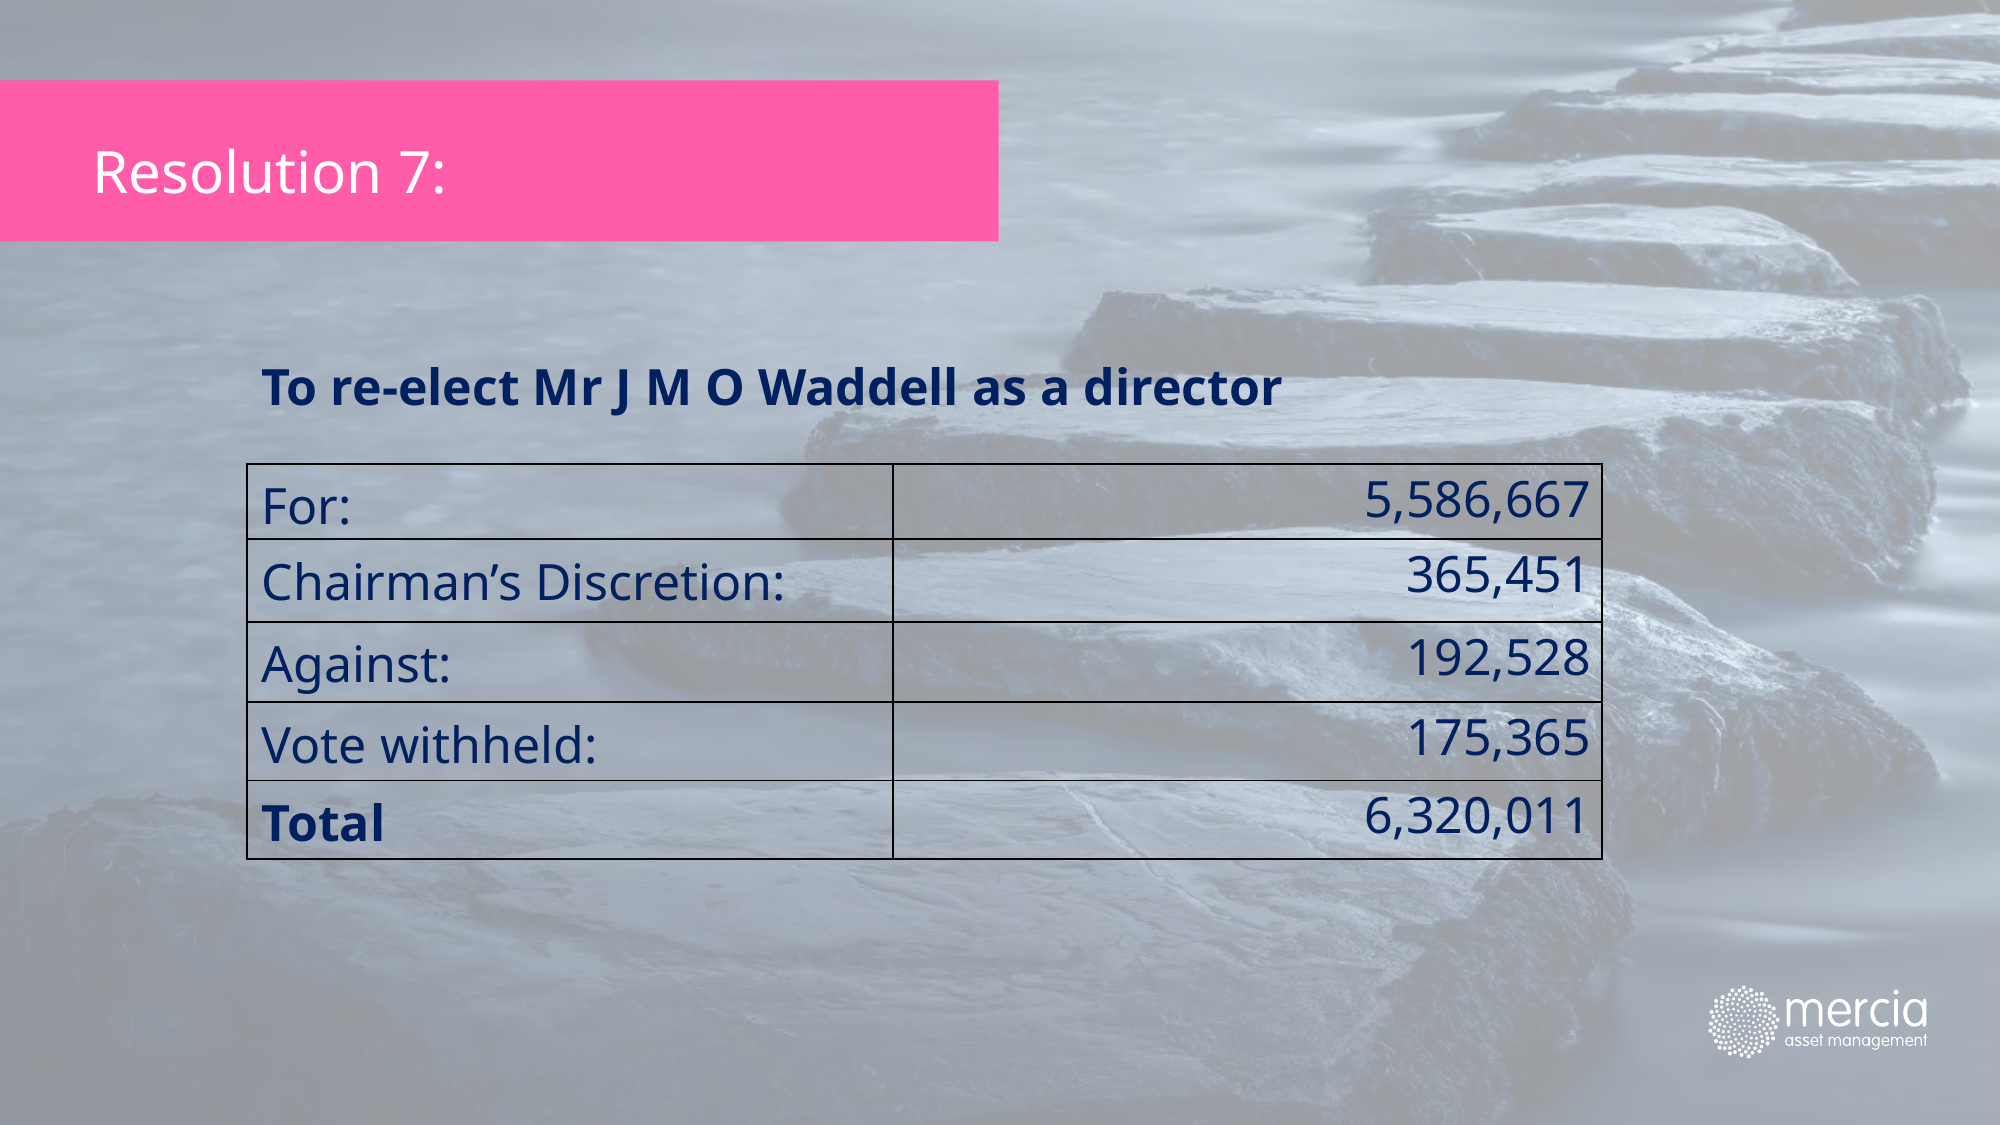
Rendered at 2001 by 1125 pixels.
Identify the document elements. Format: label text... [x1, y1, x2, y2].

table_cell 6,320,011 [894, 781, 1601, 858]
table_header 5,586,667 [894, 465, 1601, 538]
table_header For: [248, 465, 892, 538]
text_box Resolution 7: [77, 127, 835, 213]
table_cell 192,528 [894, 623, 1601, 701]
table_cell Total [248, 781, 892, 858]
table_cell 175,365 [894, 703, 1601, 780]
list [159, 112, 951, 229]
table_cell 365,451 [894, 540, 1601, 621]
table_cell Chairman’s Discretion: [248, 540, 892, 621]
table_cell Against: [248, 623, 892, 701]
table_cell Vote withheld: [248, 703, 892, 780]
text_box To re-elect Mr J M O Waddell as a director [246, 265, 1612, 440]
